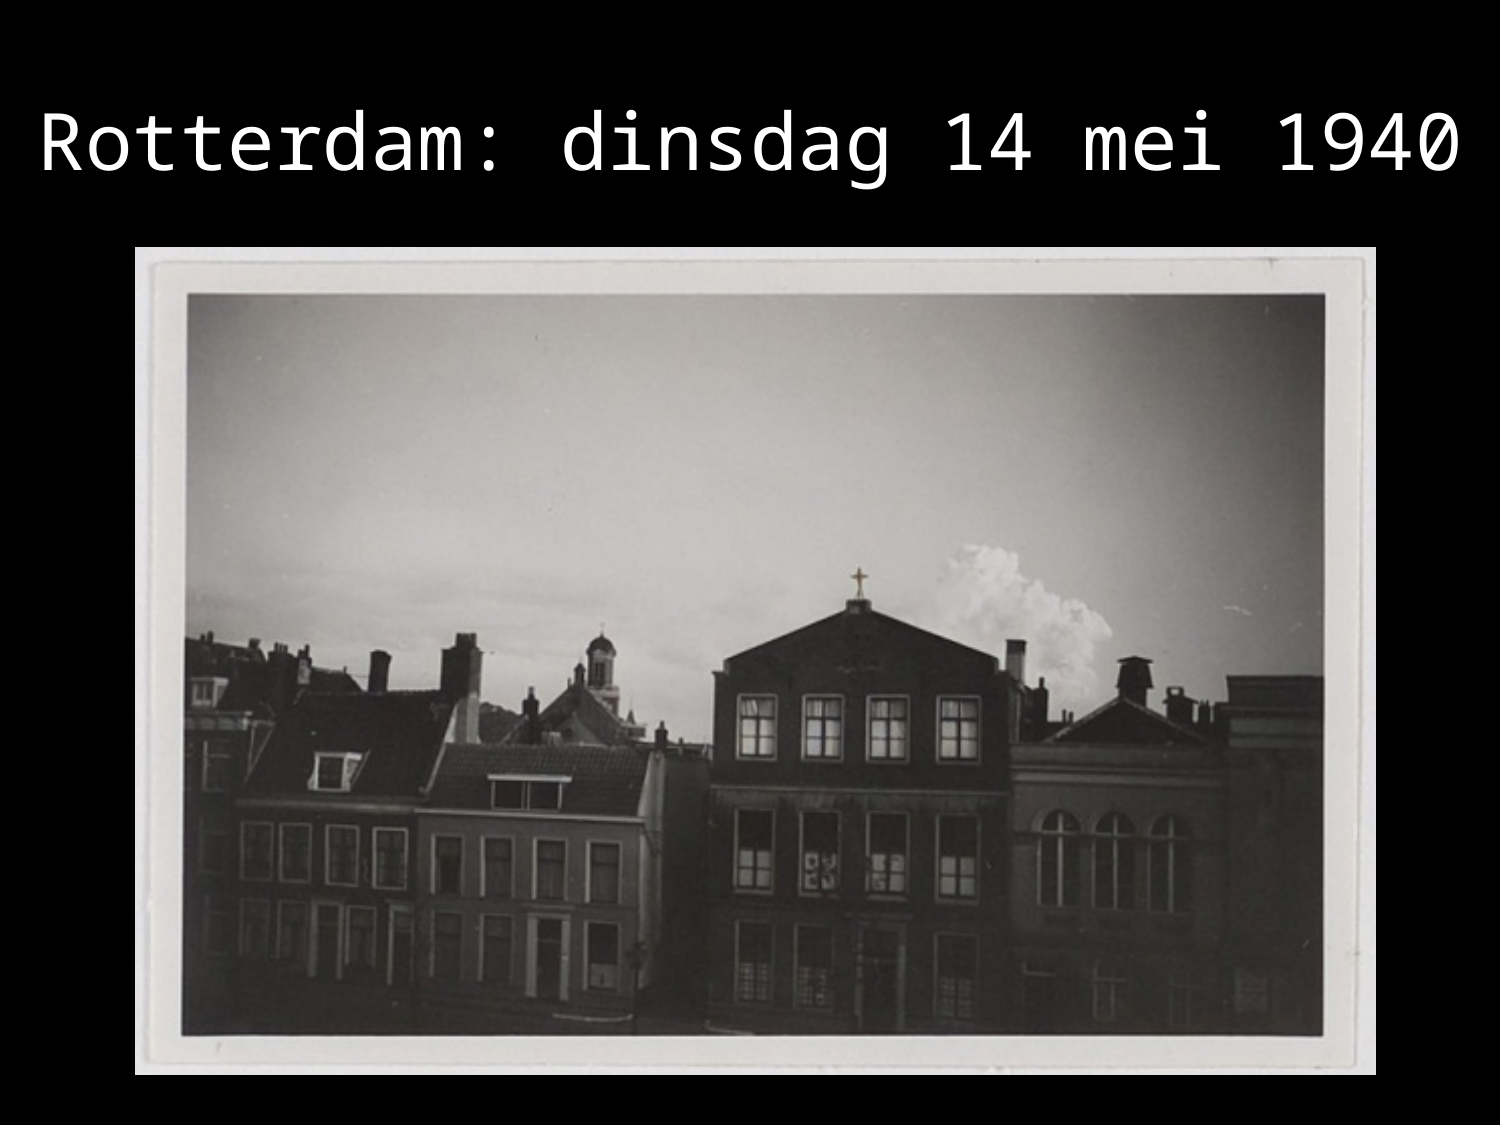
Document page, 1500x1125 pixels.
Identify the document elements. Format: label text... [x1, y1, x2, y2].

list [135, 247, 1377, 1075]
title Rotterdam: dinsdag 14 mei 1940 [17, 45, 1483, 233]
